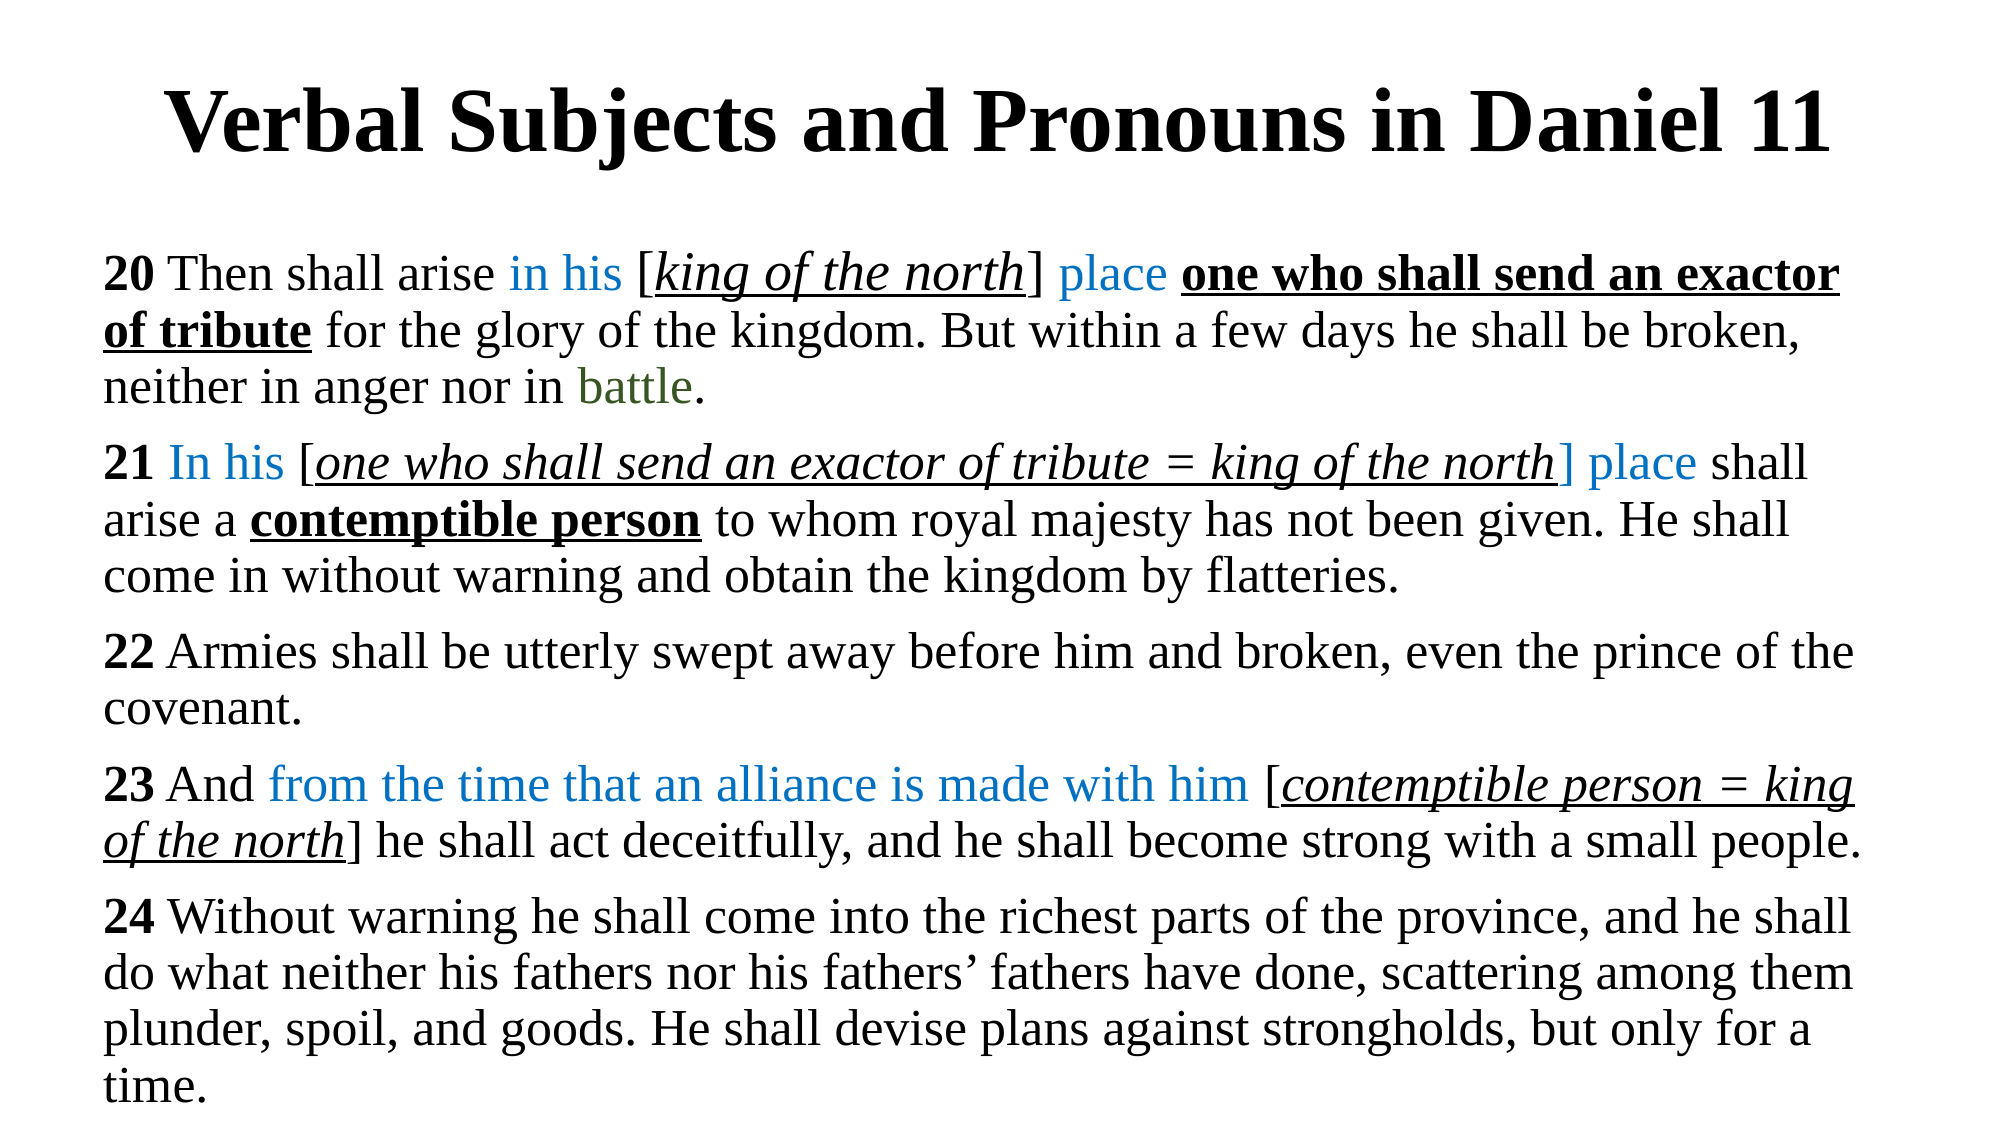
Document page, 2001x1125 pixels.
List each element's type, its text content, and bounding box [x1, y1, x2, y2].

list 20 Then shall arise in his [king of the north] place one who shall send an exactor of tribute for the glory of the kingdom. But within a few days he shall be broken, neither in anger nor in battle. 21 In his [one who shall send an exactor of tribute = king of the north] place shall arise a contemptible person to whom royal majesty has not been given. He shall come in without warning and obtain the kingdom by flatteries. 22 Armies shall be utterly swept away before him and broken, even the prince of the covenant. 23 And from the time that an alliance is made with him [contemptible person = king of the north] he shall act deceitfully, and he shall become strong with a small people. 24 Without warning he shall come into the richest parts of the province, and he shall do what neither his fathers nor his fathers’ fathers have done, scattering among them plunder, spoil, and goods. He shall devise plans against strongholds, but only for a time. [88, 234, 1893, 1125]
title Verbal Subjects and Pronouns in Daniel 11 [137, 59, 1863, 185]
